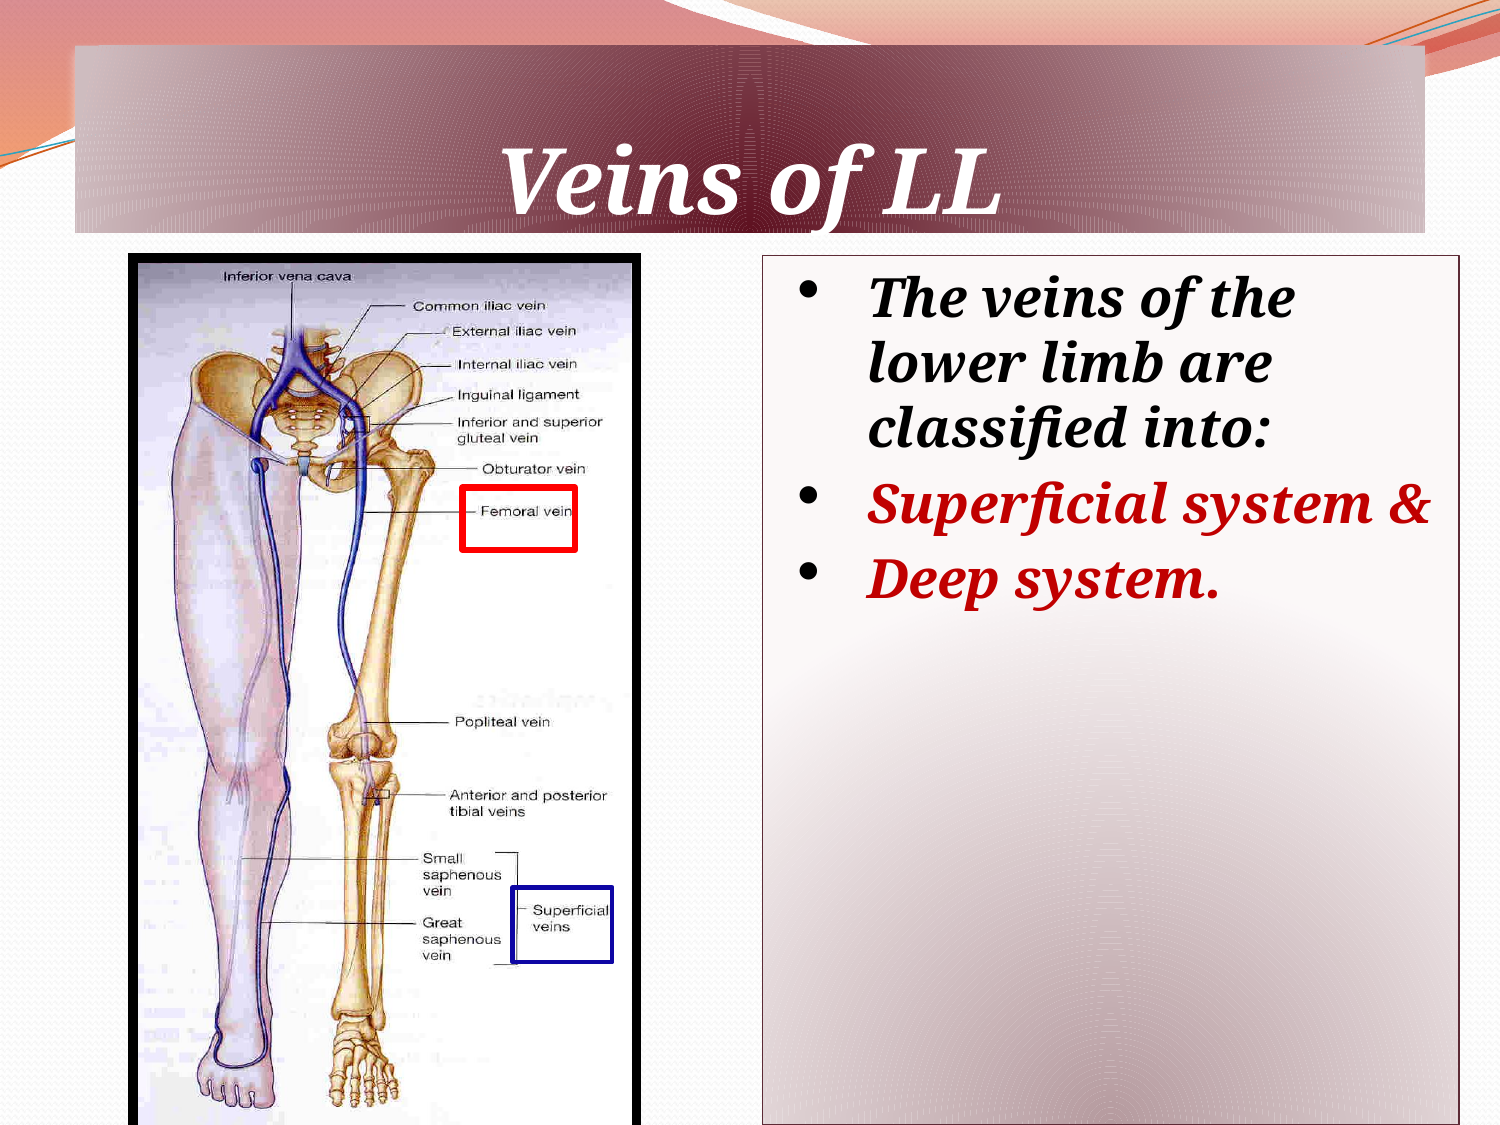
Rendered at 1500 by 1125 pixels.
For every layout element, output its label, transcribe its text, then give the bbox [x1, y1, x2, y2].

picture [137, 262, 632, 1125]
title Veins of LL [75, 45, 1425, 233]
list The veins of the lower limb are classified into: Superficial system & Deep system. [762, 255, 1460, 1125]
